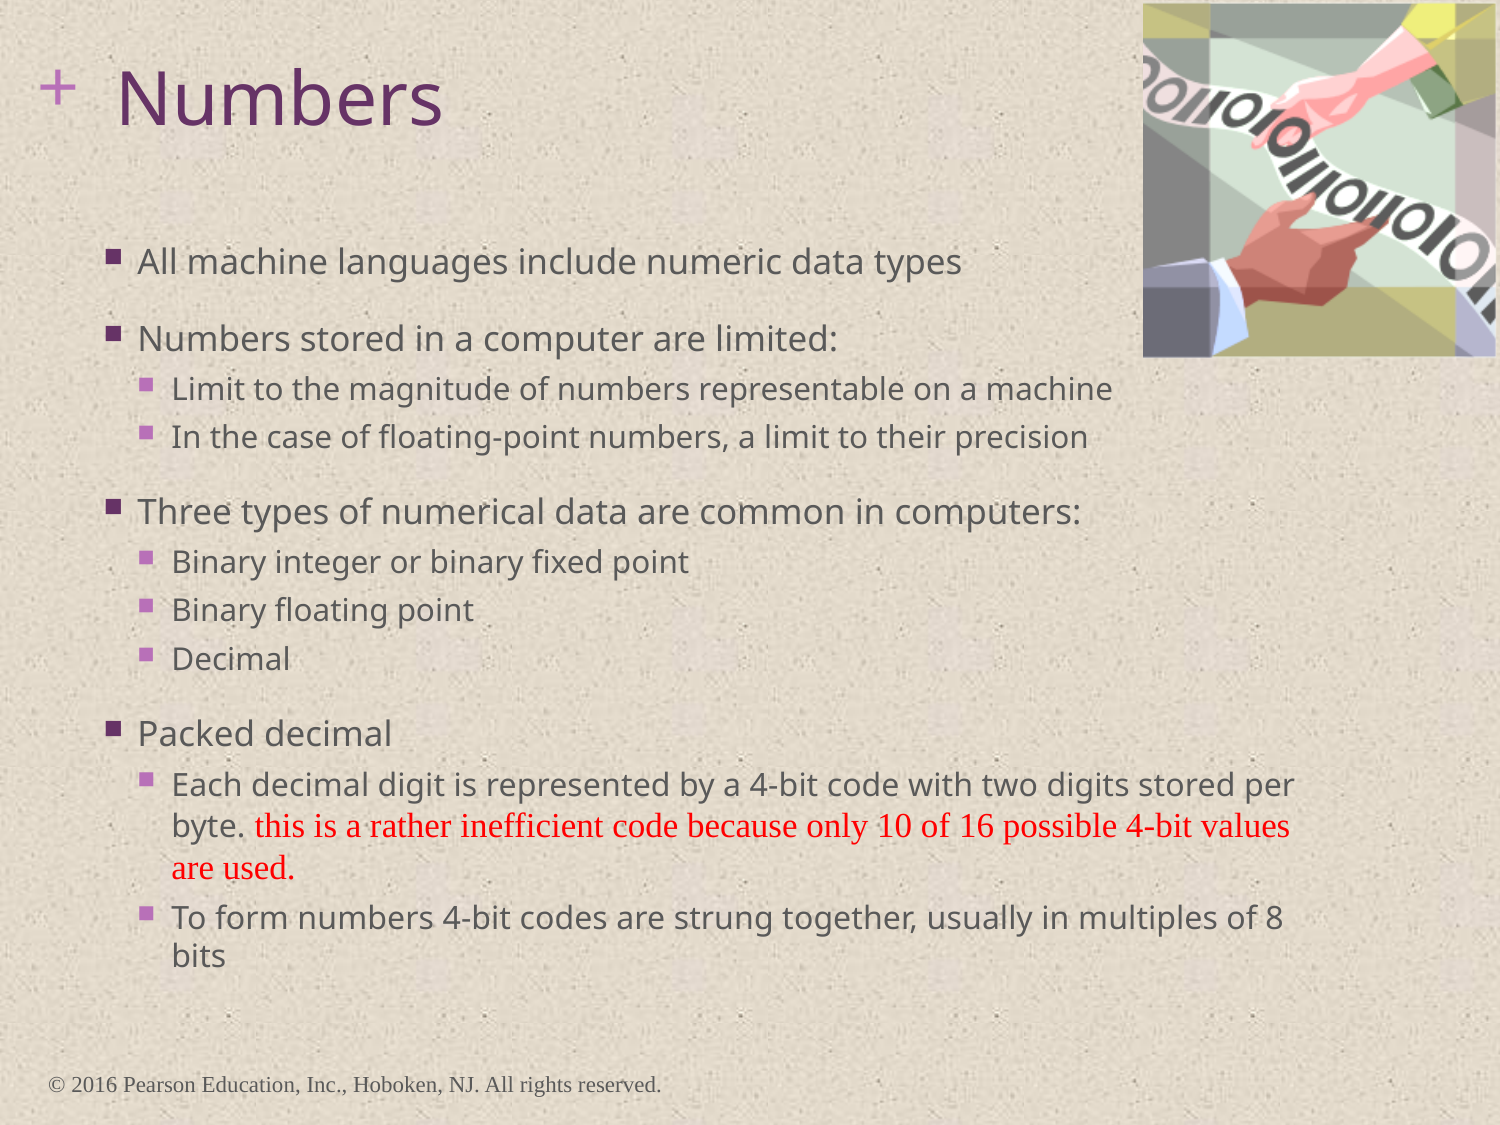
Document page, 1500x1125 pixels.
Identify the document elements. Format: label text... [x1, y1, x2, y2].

picture [0, 0, 1500, 1125]
list All machine languages include numeric data types Numbers stored in a computer are limited: Limit to the magnitude of numbers representable on a machine In the case of floating-point numbers, a limit to their precision Three types of numerical data are common in computers: Binary integer or binary fixed point Binary floating point Decimal Packed decimal Each decimal digit is represented by a 4-bit code with two digits stored per byte. this is a rather inefficient code because only 10 of 16 possible 4-bit values are used. To form numbers 4-bit codes are strung together, usually in multiples of 8 bits [88, 231, 1329, 982]
title Numbers [100, 42, 1136, 226]
footer © 2016 Pearson Education, Inc., Hoboken, NJ. All rights reserved. [33, 1053, 1038, 1114]
